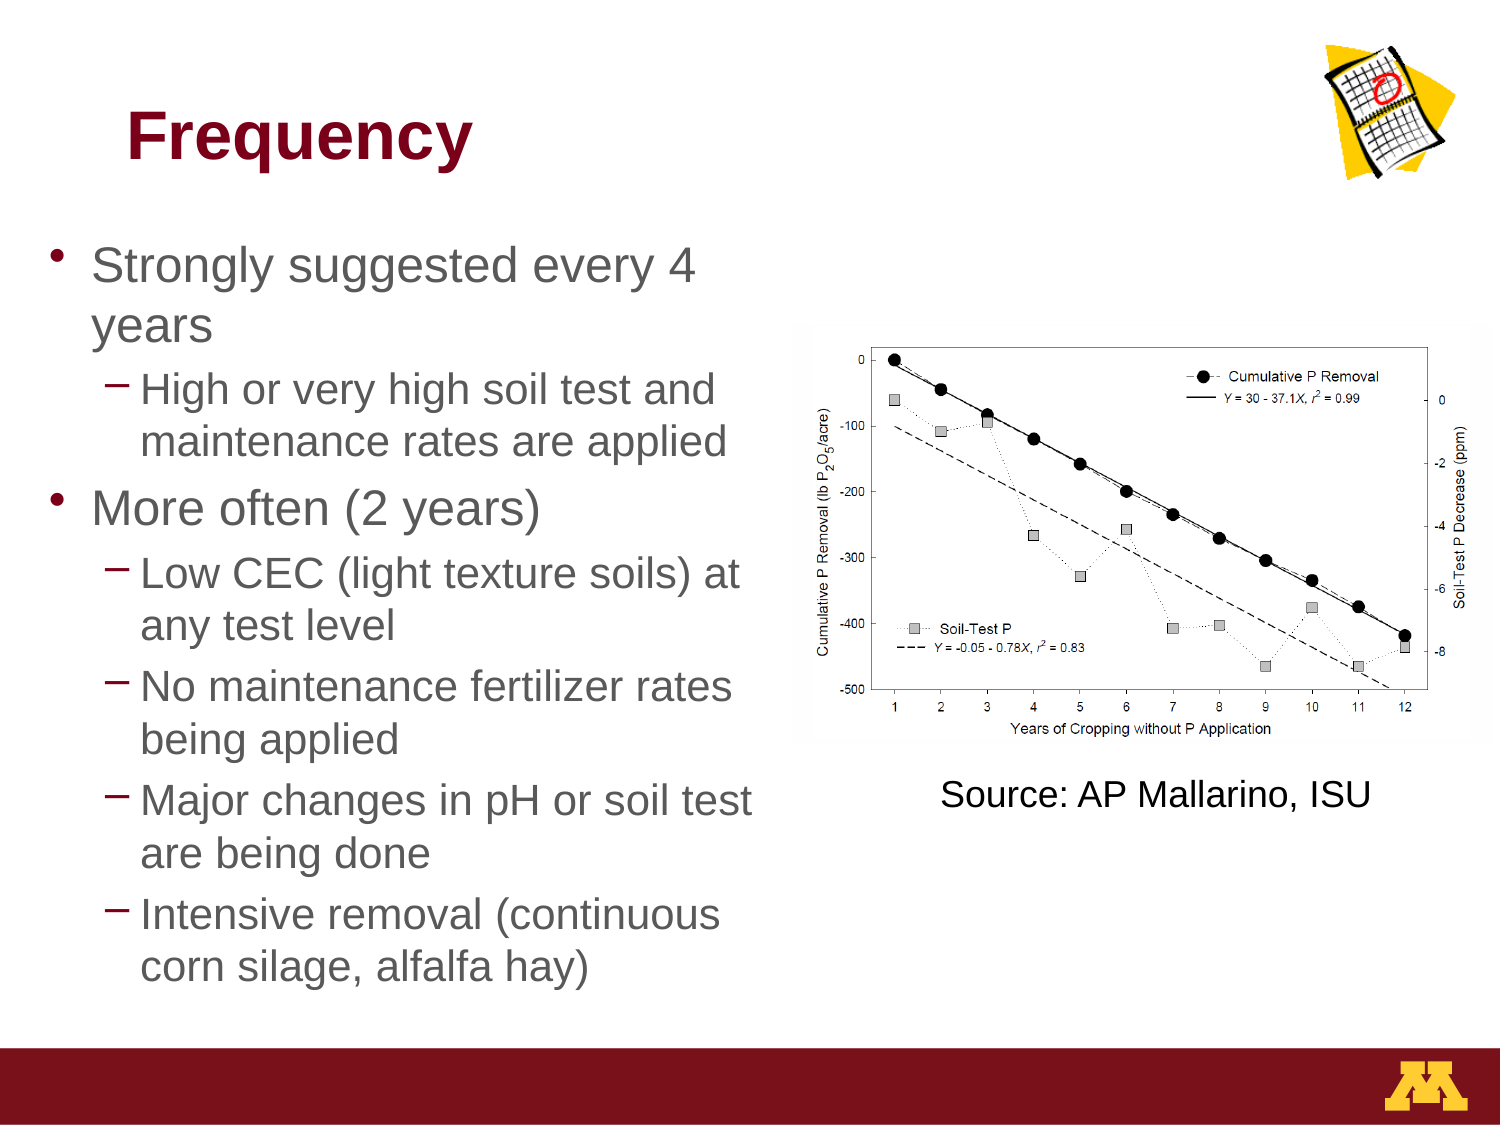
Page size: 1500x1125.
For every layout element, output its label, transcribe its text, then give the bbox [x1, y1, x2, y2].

text_box Source: AP Mallarino, ISU [925, 762, 1388, 822]
picture [0, 1048, 1500, 1125]
picture [790, 324, 1492, 744]
list Strongly suggested every 4 years High or very high soil test and maintenance rates are applied More often (2 years) Low CEC (light texture soils) at any test level No maintenance fertilizer rates being applied Major changes in pH or soil test are being done Intensive removal (continuous corn silage, alfalfa hay) [37, 226, 813, 902]
picture [1312, 37, 1468, 190]
title Frequency [114, 38, 1390, 227]
